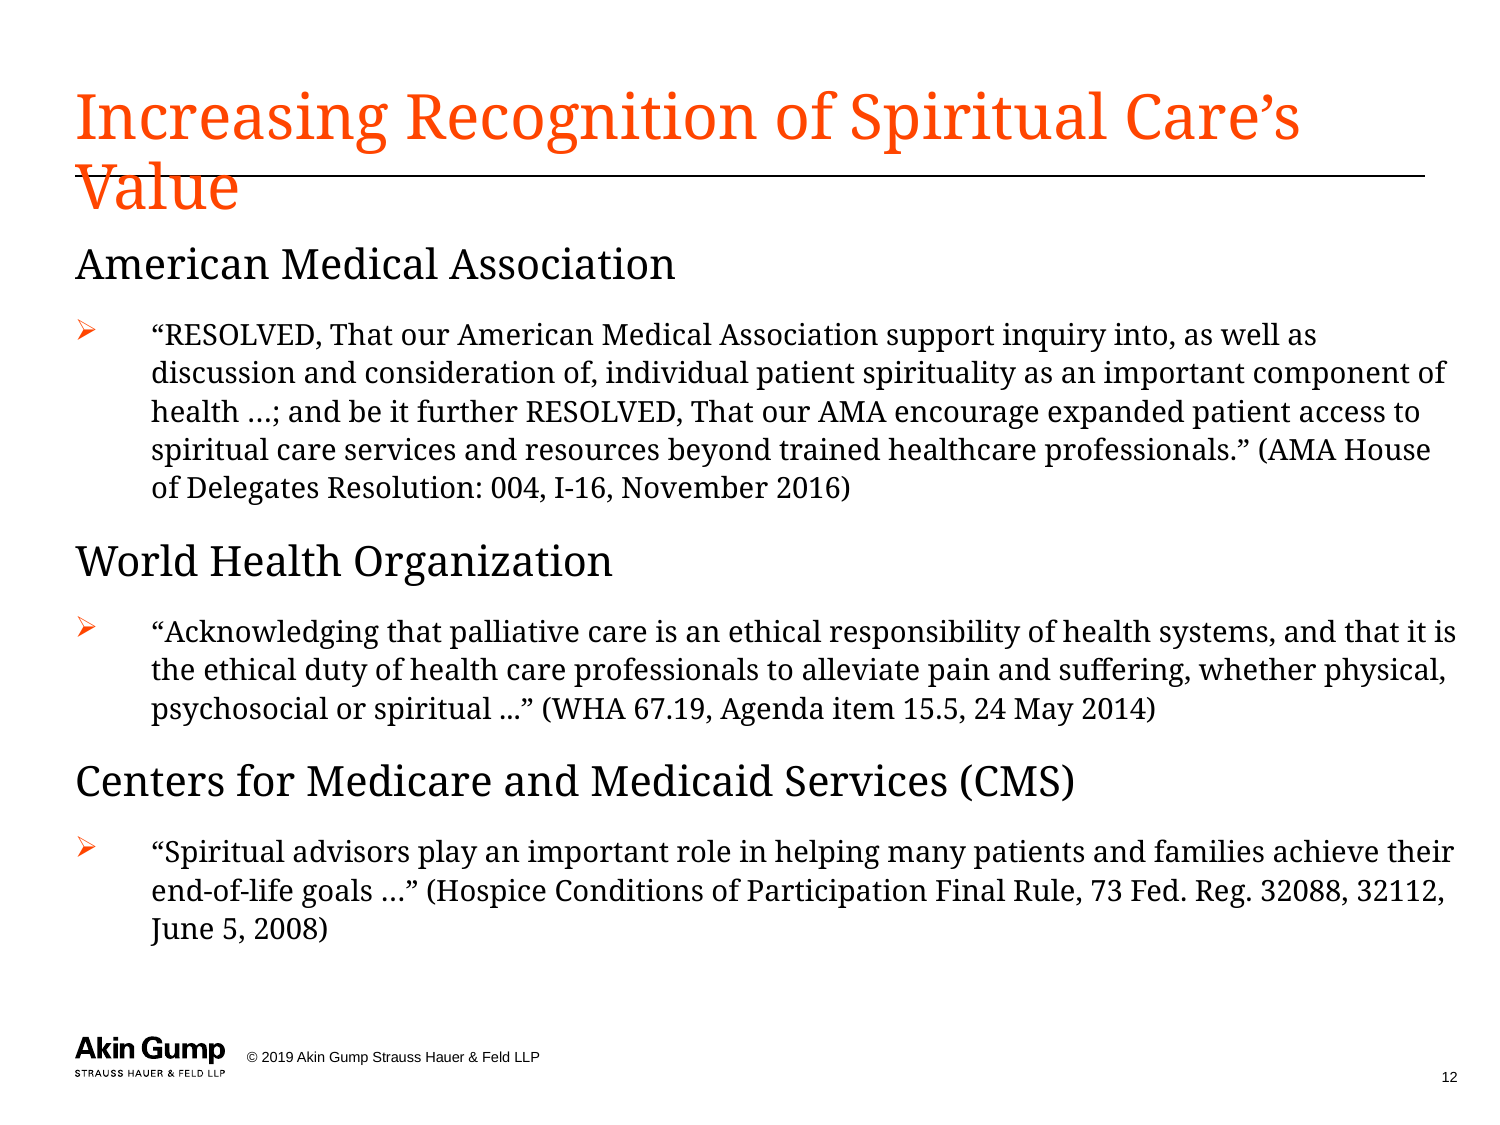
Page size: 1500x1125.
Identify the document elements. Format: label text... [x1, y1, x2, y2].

title Increasing Recognition of Spiritual Care’s Value [74, 74, 1461, 232]
list American Medical Association “RESOLVED, That our American Medical Association support inquiry into, as well as discussion and consideration of, individual patient spirituality as an important component of health …; and be it further RESOLVED, That our AMA encourage expanded patient access to spiritual care services and resources beyond trained healthcare professionals.” (AMA House of Delegates Resolution: 004, I-16, November 2016) World Health Organization “Acknowledging that palliative care is an ethical responsibility of health systems, and that it is the ethical duty of health care professionals to alleviate pain and suffering, whether physical, psychosocial or spiritual ...” (WHA 67.19, Agenda item 15.5, 24 May 2014) Centers for Medicare and Medicaid Services (CMS) “Spiritual advisors play an important role in helping many patients and families achieve their end-of-life goals …” (Hospice Conditions of Participation Final Rule, 73 Fed. Reg. 32088, 32112, June 5, 2008) [74, 232, 1461, 1006]
slide_number 12 [1419, 1039, 1458, 1114]
